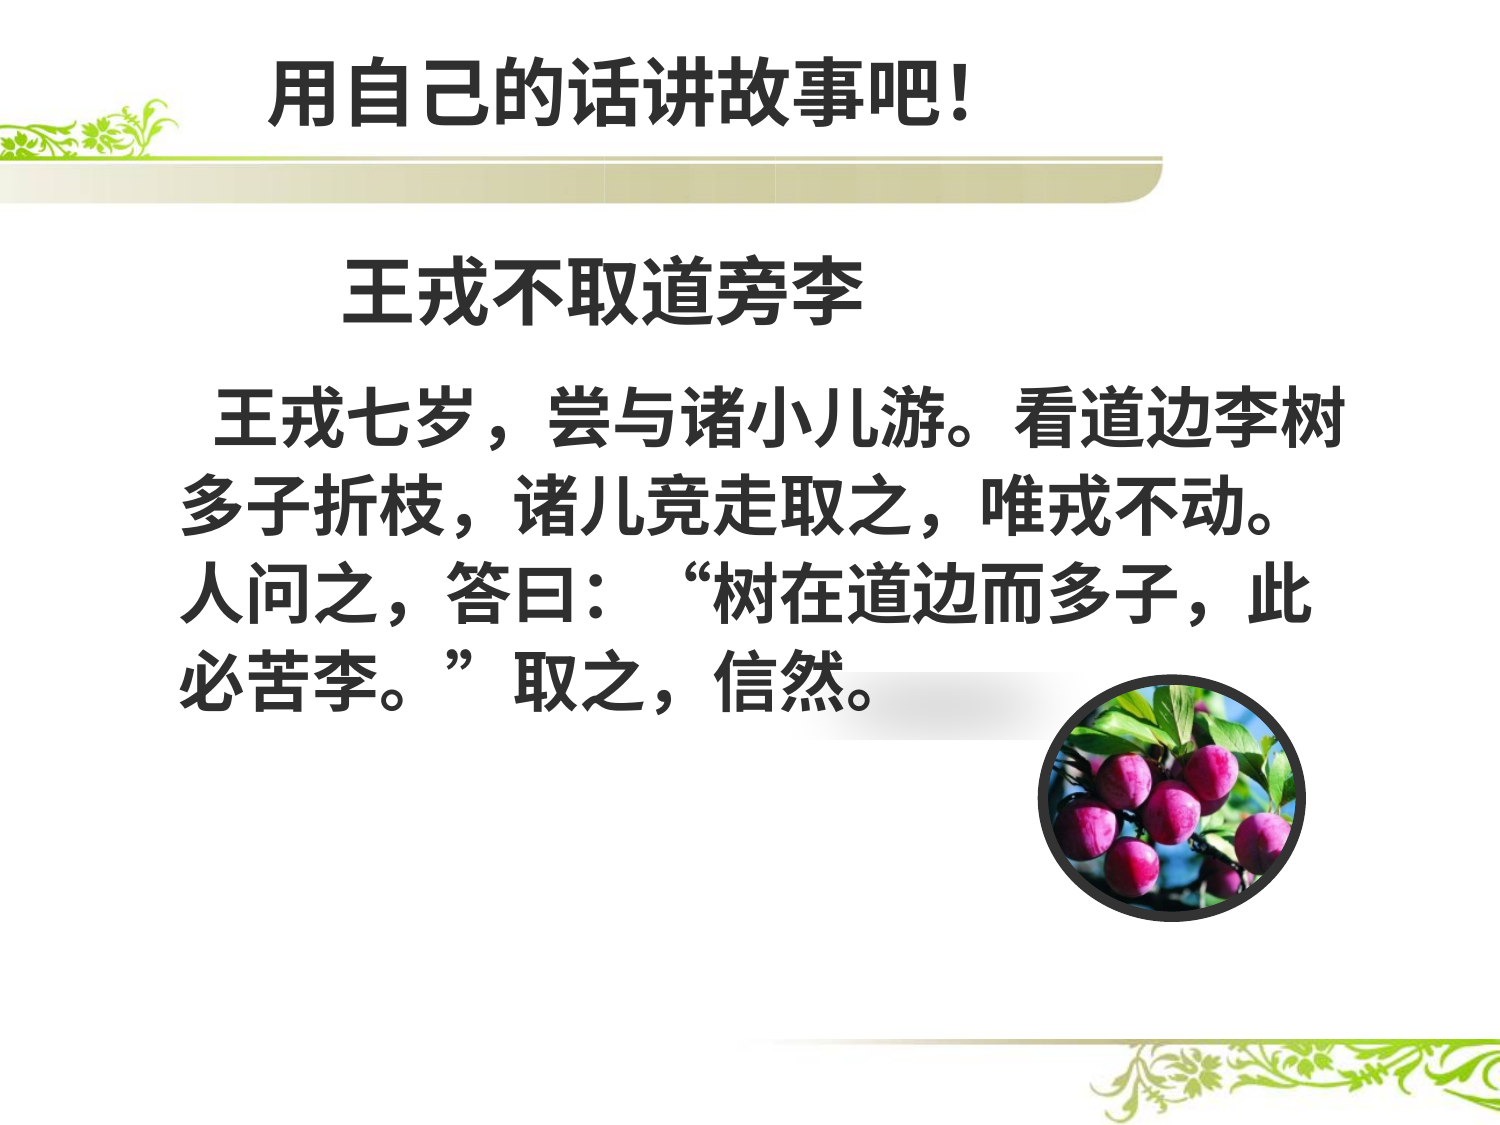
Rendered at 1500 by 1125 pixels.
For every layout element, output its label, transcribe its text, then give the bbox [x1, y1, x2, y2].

picture [0, 83, 1182, 216]
text_box 用自己的话讲故事吧！ [128, 46, 1108, 144]
list 王戎七岁，尝与诸小儿游。看道边李树多子折枝，诸儿竞走取之，唯戎不动。人问之，答曰：“树在道边而多子，此必苦李。”取之，信然。 [105, 360, 1390, 1125]
picture [1042, 679, 1301, 917]
picture [1390, 1039, 1500, 1125]
title 王戎不取道旁李 [187, 246, 1167, 343]
